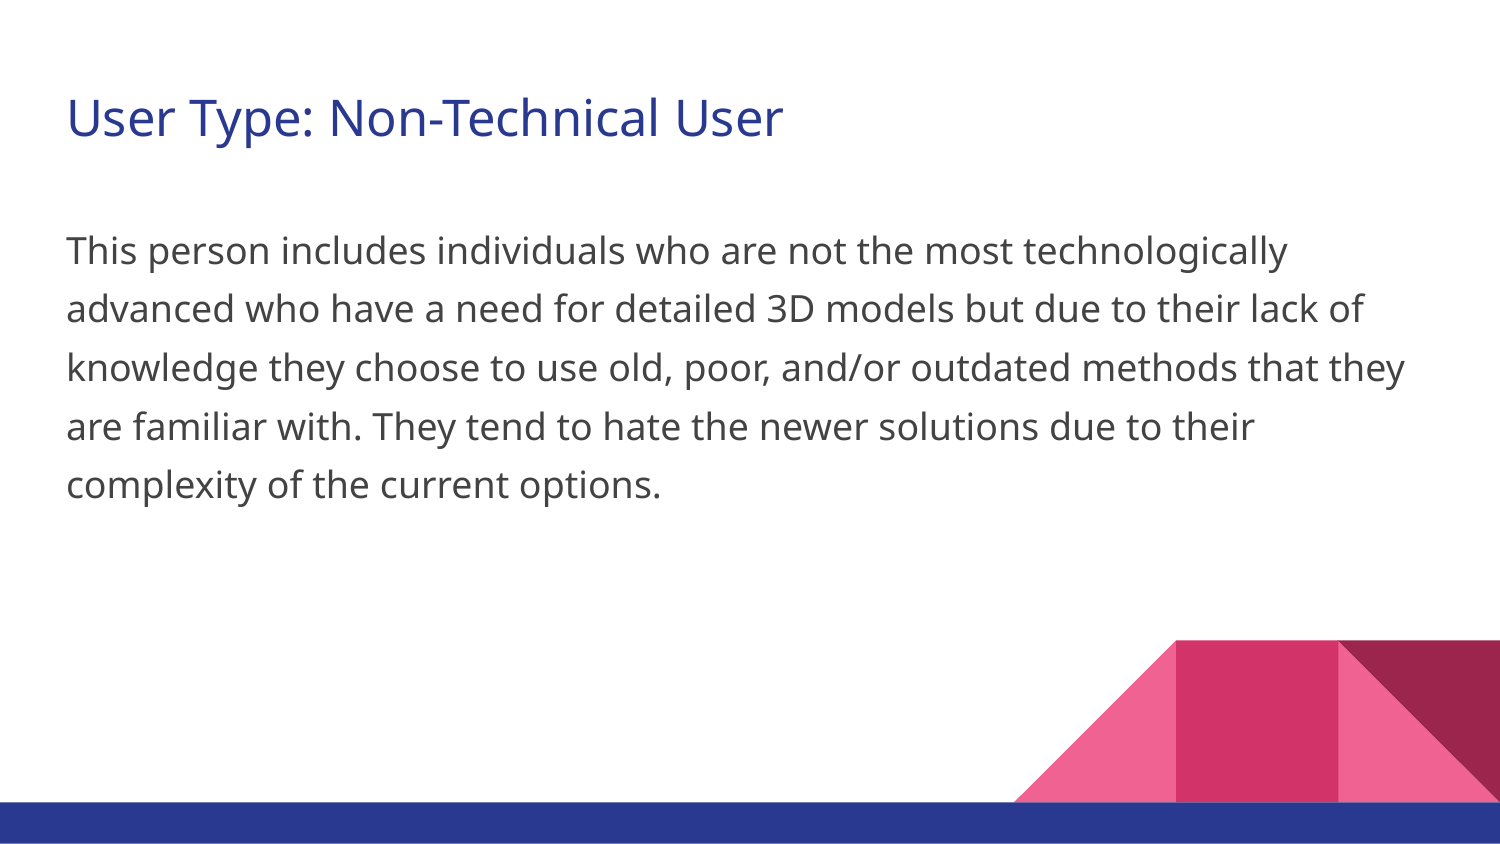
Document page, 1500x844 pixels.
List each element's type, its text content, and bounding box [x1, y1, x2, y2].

title User Type: Non-Technical User [51, 67, 1449, 167]
list This person includes individuals who are not the most technologically advanced who have a need for detailed 3D models but due to their lack of knowledge they choose to use old, poor, and/or outdated methods that they are familiar with. They tend to hate the newer solutions due to their complexity of the current options. [51, 201, 1449, 750]
